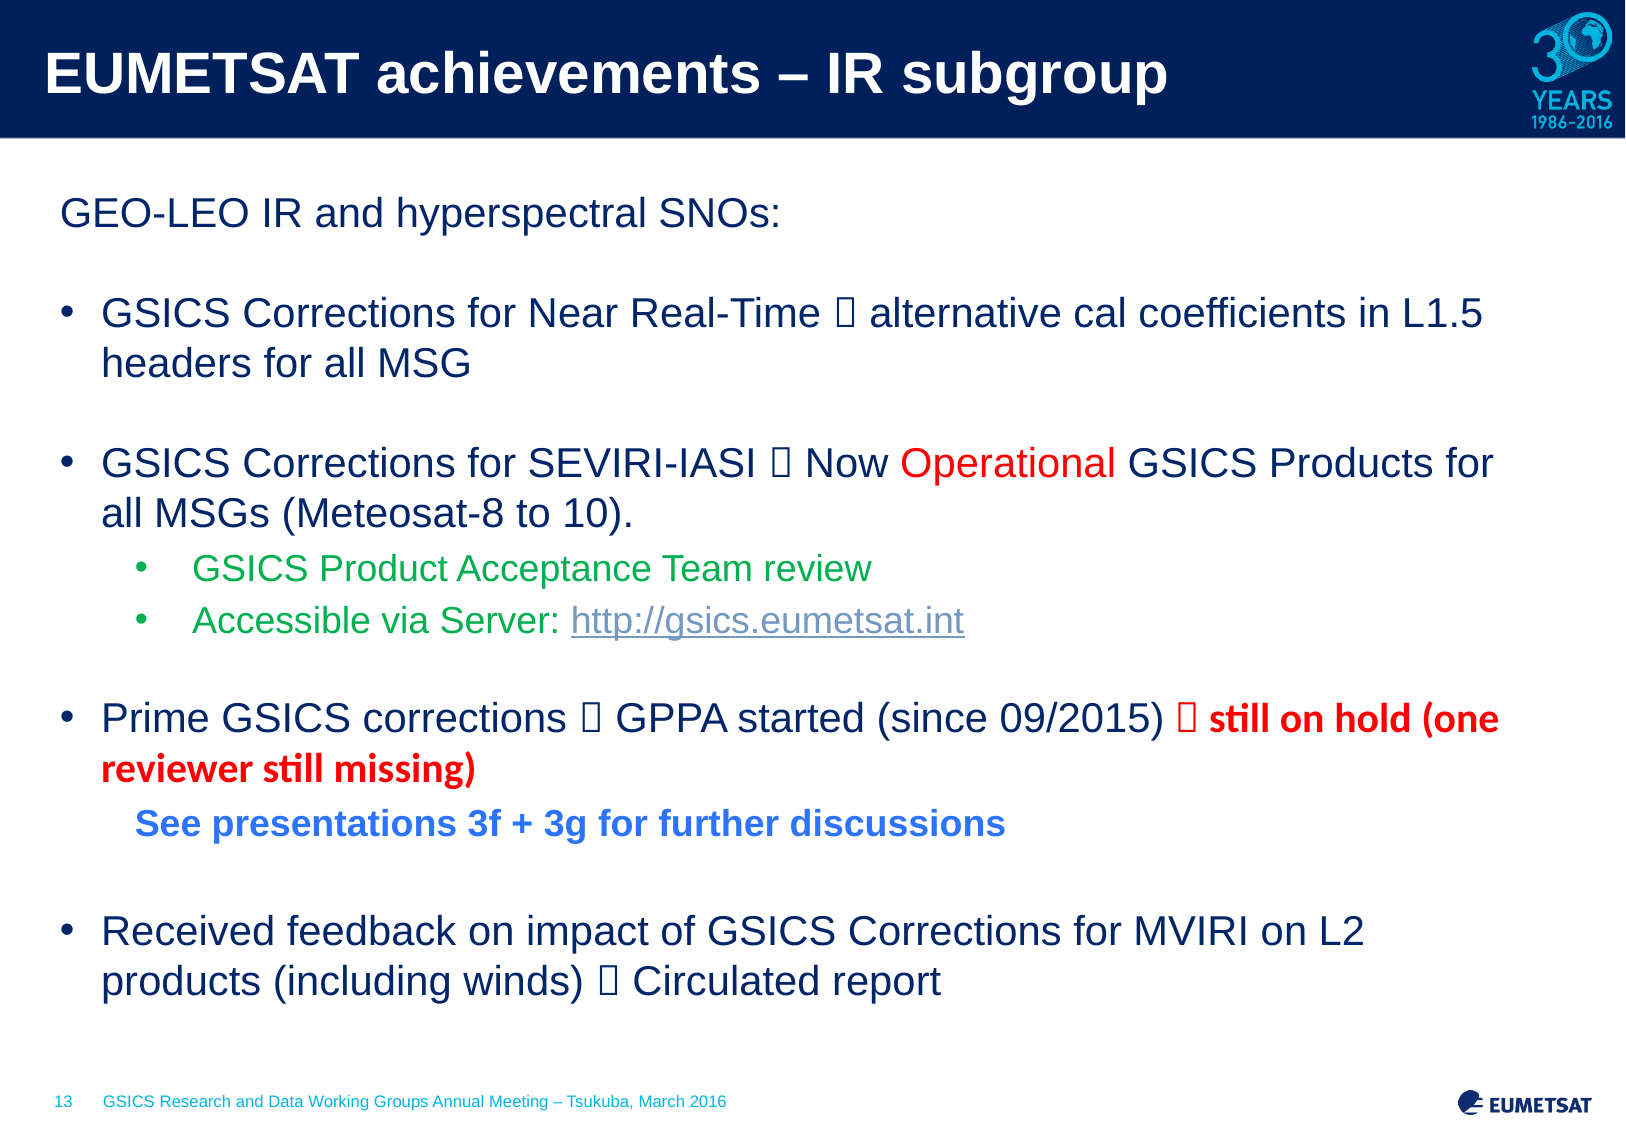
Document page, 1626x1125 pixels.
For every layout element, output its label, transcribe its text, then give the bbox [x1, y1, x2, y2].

list GEO-LEO IR and hyperspectral SNOs: GSICS Corrections for Near Real-Time  alternative cal coefficients in L1.5 headers for all MSG GSICS Corrections for SEVIRI-IASI  Now Operational GSICS Products for all MSGs (Meteosat-8 to 10). GSICS Product Acceptance Team review Accessible via Server: http://gsics.eumetsat.int Prime GSICS corrections  GPPA started (since 09/2015)  still on hold (one reviewer still missing) See presentations 3f + 3g for further discussions Received feedback on impact of GSICS Corrections for MVIRI on L2 products (including winds)  Circulated report [44, 178, 1551, 1092]
picture [0, 0, 1626, 1125]
title EUMETSAT achievements – IR subgroup [0, 0, 1608, 141]
